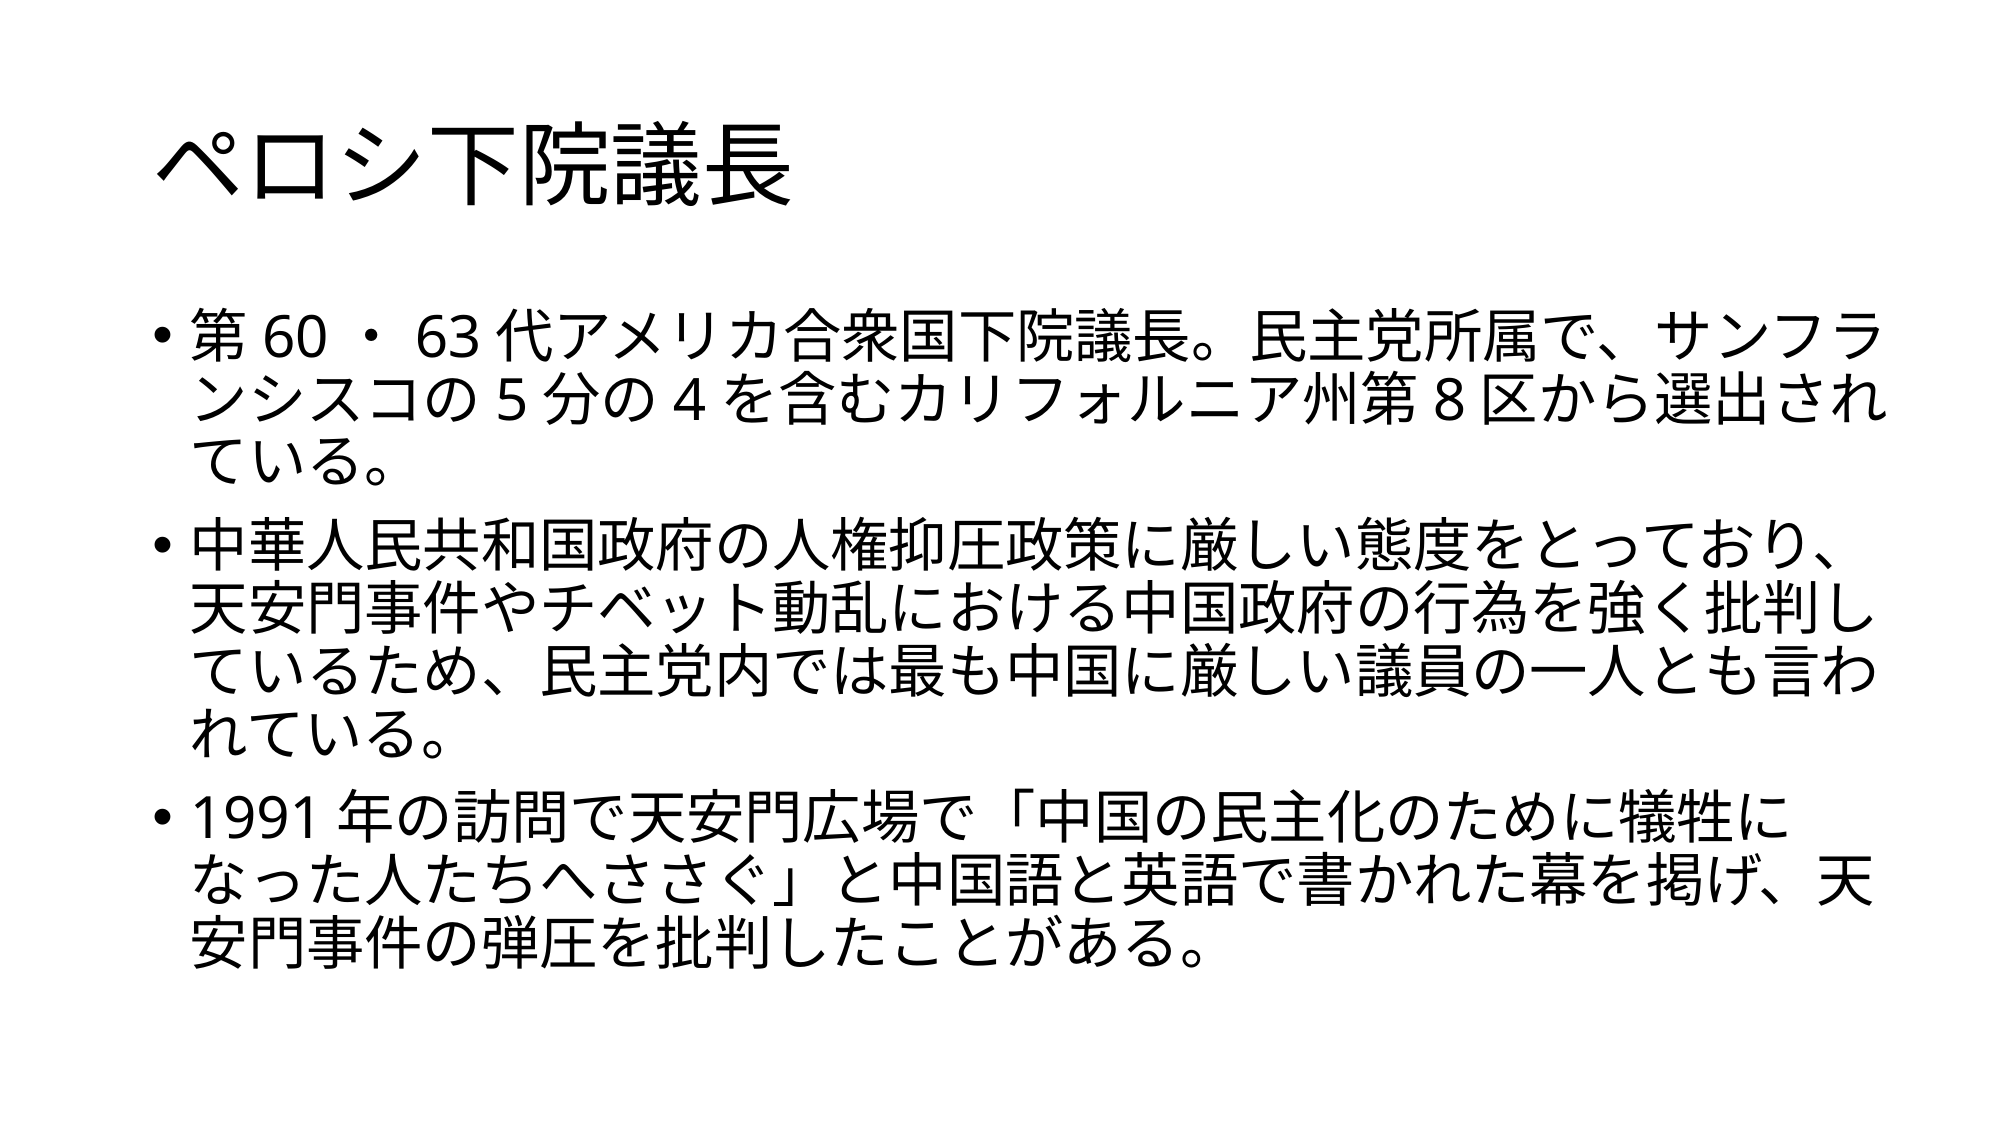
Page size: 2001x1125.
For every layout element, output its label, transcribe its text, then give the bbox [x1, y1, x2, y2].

title ペロシ下院議長 [137, 59, 1863, 278]
list 第60・63代アメリカ合衆国下院議長。民主党所属で、サンフランシスコの5分の4を含むカリフォルニア州第8区から選出されている。 中華人民共和国政府の人権抑圧政策に厳しい態度をとっており、天安門事件やチベット動乱における中国政府の行為を強く批判しているため、民主党内では最も中国に厳しい議員の一人とも言われている。 1991年の訪問で天安門広場で「中国の民主化のために犠牲になった人たちへささぐ」と中国語と英語で書かれた幕を掲げ、天安門事件の弾圧を批判したことがある。 [137, 299, 1903, 1014]
